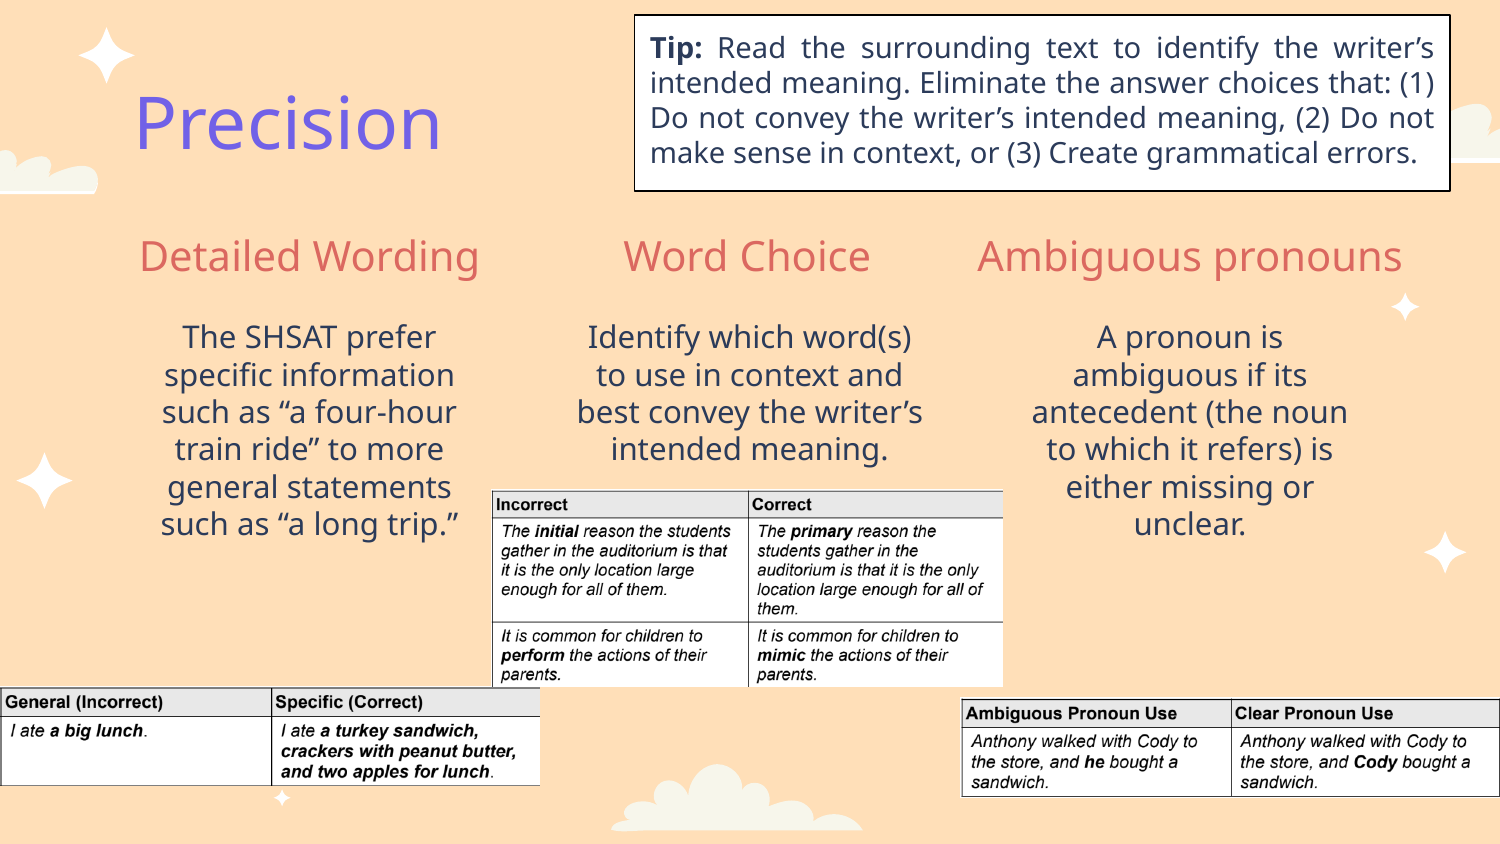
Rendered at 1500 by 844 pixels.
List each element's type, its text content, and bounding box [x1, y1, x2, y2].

subtitle Tip: Read the surrounding text to identify the writer’s intended meaning. Eliminate the answer choices that: (1) Do not convey the writer’s intended meaning, (2) Do not make sense in context, or (3) Create grammatical errors. [634, 14, 1451, 191]
subtitle Identify which word(s) to use in context and best convey the writer’s intended meaning. [558, 302, 942, 479]
subtitle The SHSAT prefer specific information such as “a four-hour train ride” to more general statements such as “a long trip.” [118, 302, 502, 554]
subtitle A pronoun is ambiguous if its antecedent (the noun to which it refers) is either missing or unclear. [998, 302, 1382, 517]
title Ambiguous pronouns [898, 234, 1482, 277]
title Precision [118, 72, 634, 167]
picture [0, 489, 1003, 786]
title Word Choice [555, 234, 898, 277]
picture [960, 696, 1500, 799]
title Detailed Wording [81, 234, 539, 277]
